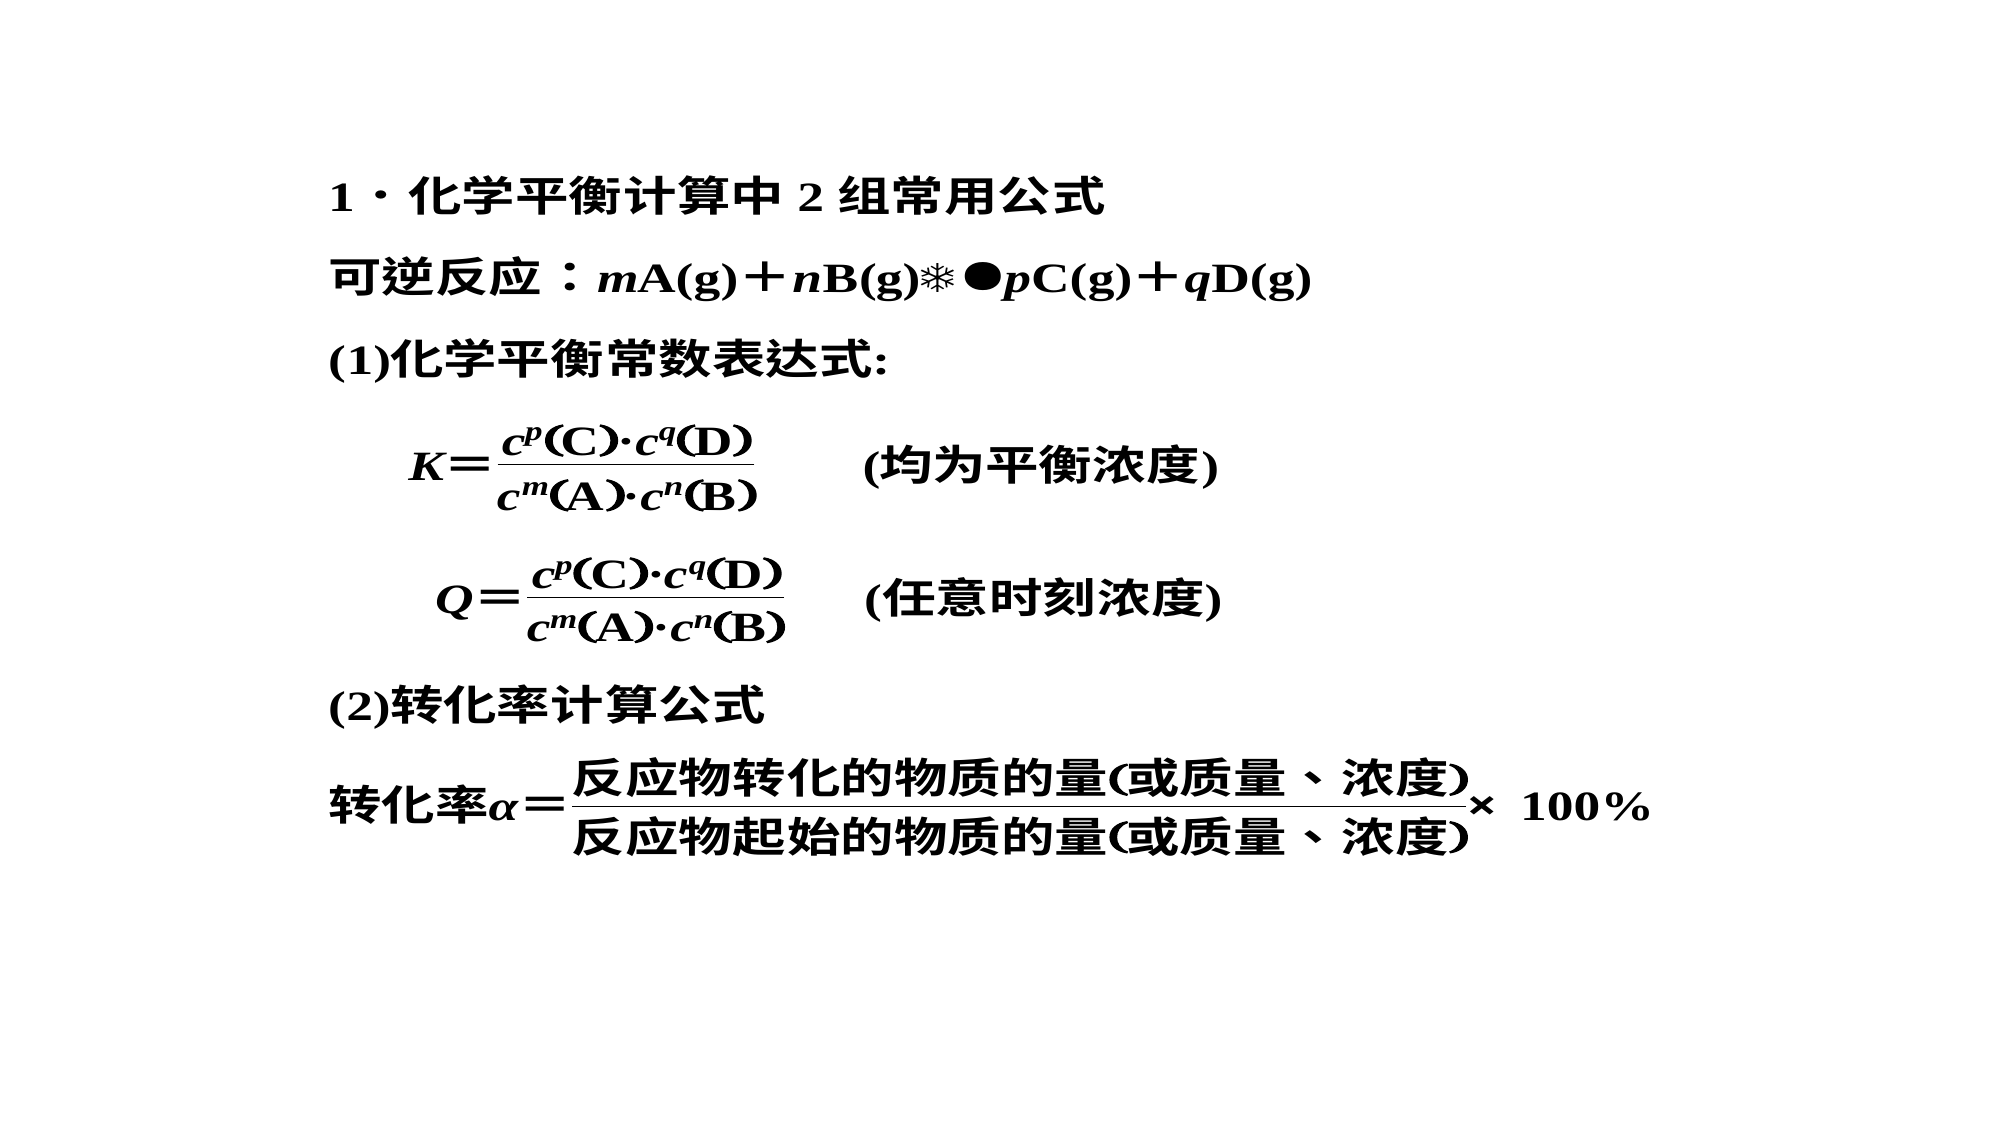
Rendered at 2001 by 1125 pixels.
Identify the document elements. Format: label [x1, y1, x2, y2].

text_box [221, 169, 1675, 956]
